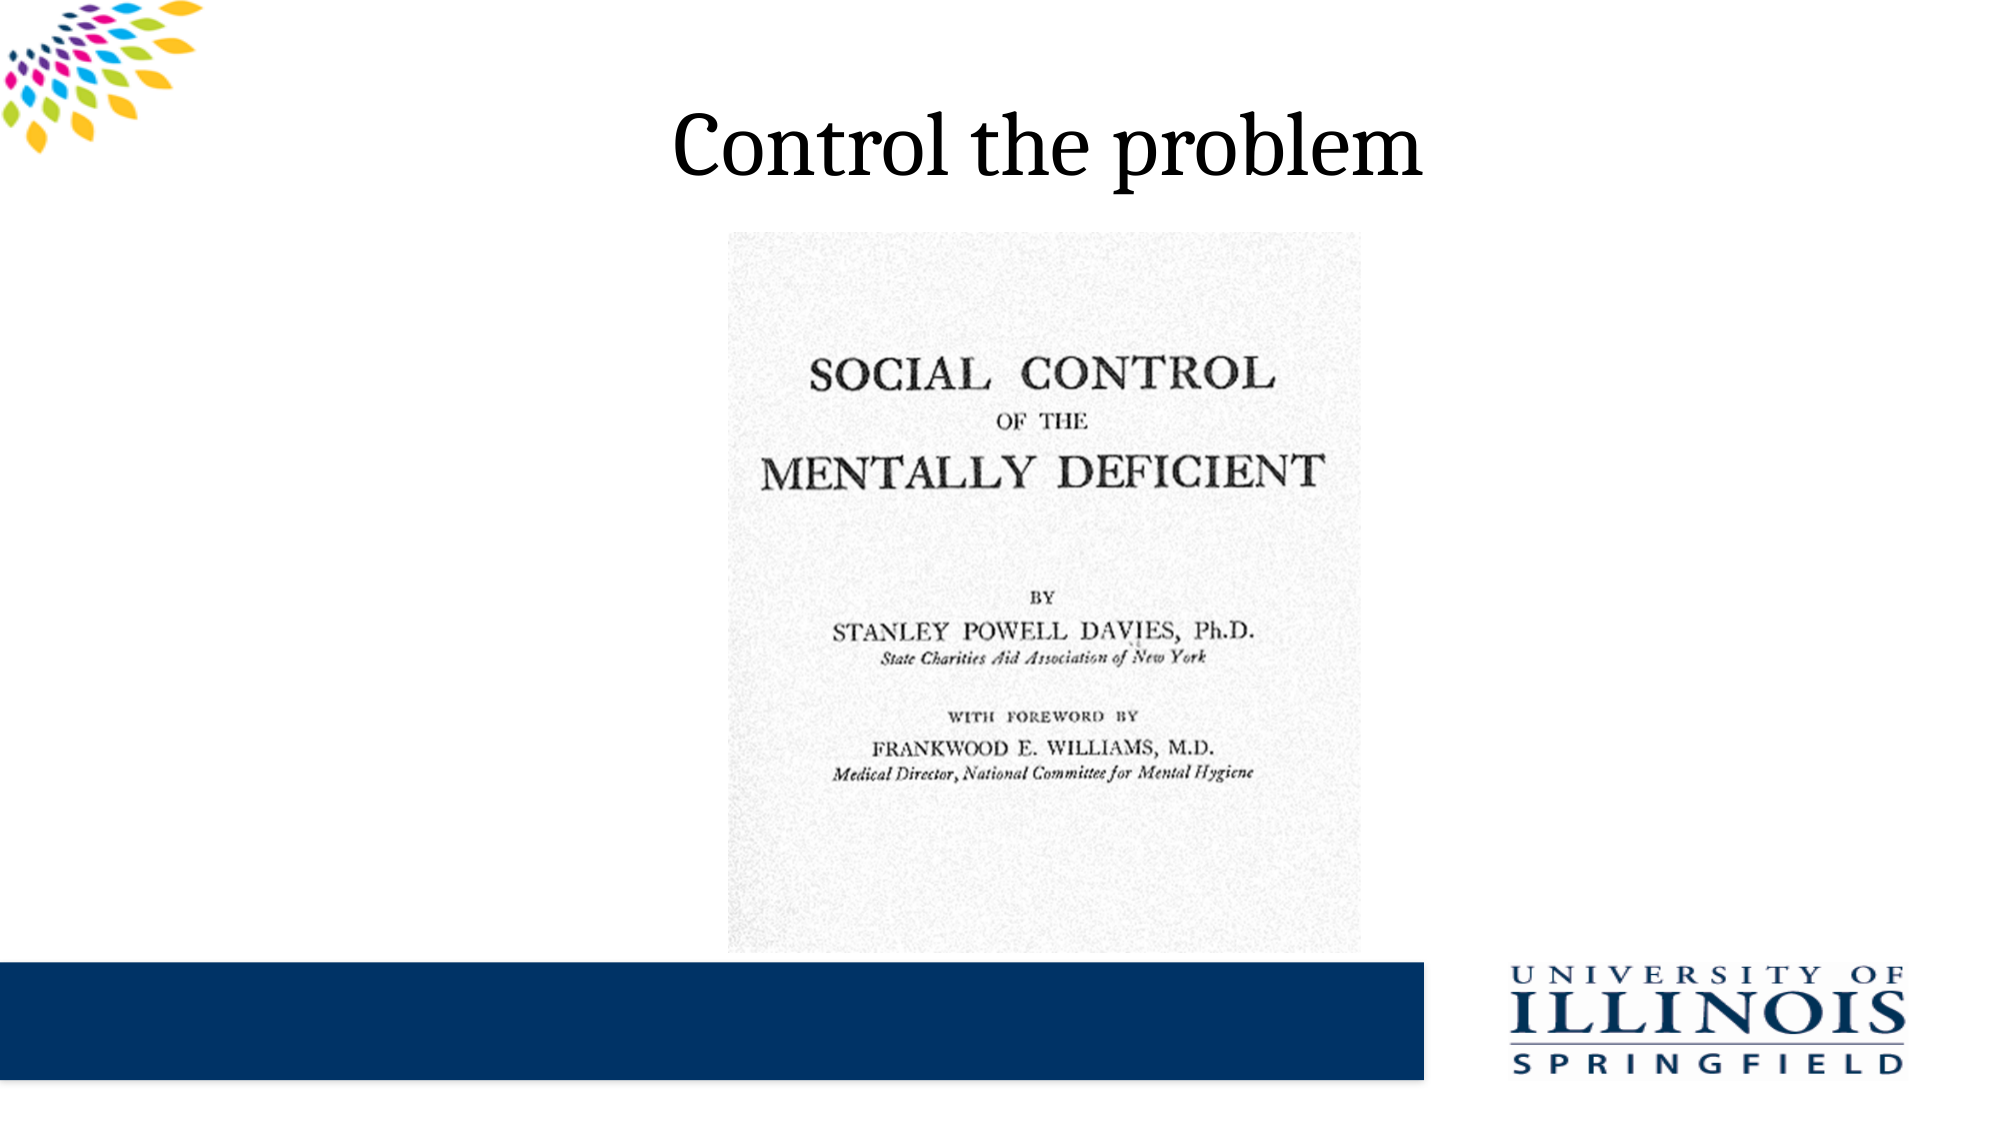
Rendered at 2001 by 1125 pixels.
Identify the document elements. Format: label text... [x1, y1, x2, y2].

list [728, 232, 1372, 953]
picture [1508, 962, 1909, 1081]
title Control the problem [200, 45, 1900, 233]
picture [0, 0, 209, 161]
